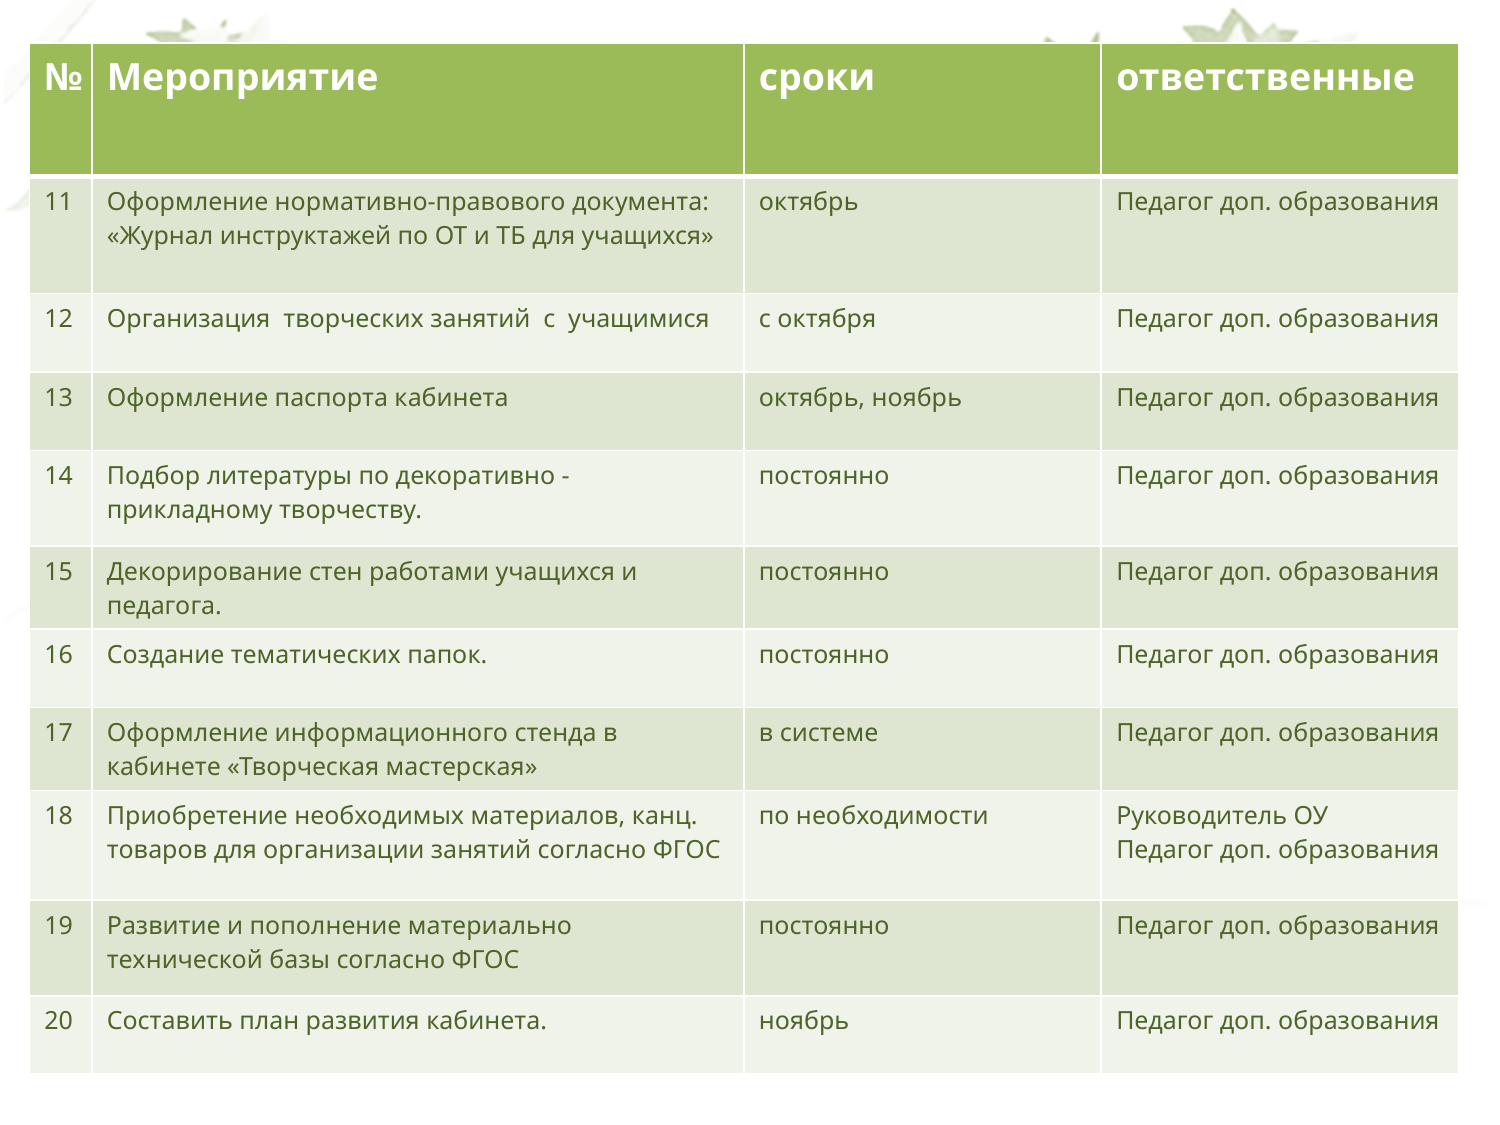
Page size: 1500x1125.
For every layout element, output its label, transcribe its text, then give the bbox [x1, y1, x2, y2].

table_cell 20 [30, 1067, 91, 1073]
table_cell Педагог доп. образования [1102, 1067, 1458, 1073]
picture [3, 0, 1487, 1059]
table_cell ноябрь [745, 1067, 1100, 1073]
table_cell Составить план развития кабинета. [93, 1067, 743, 1073]
